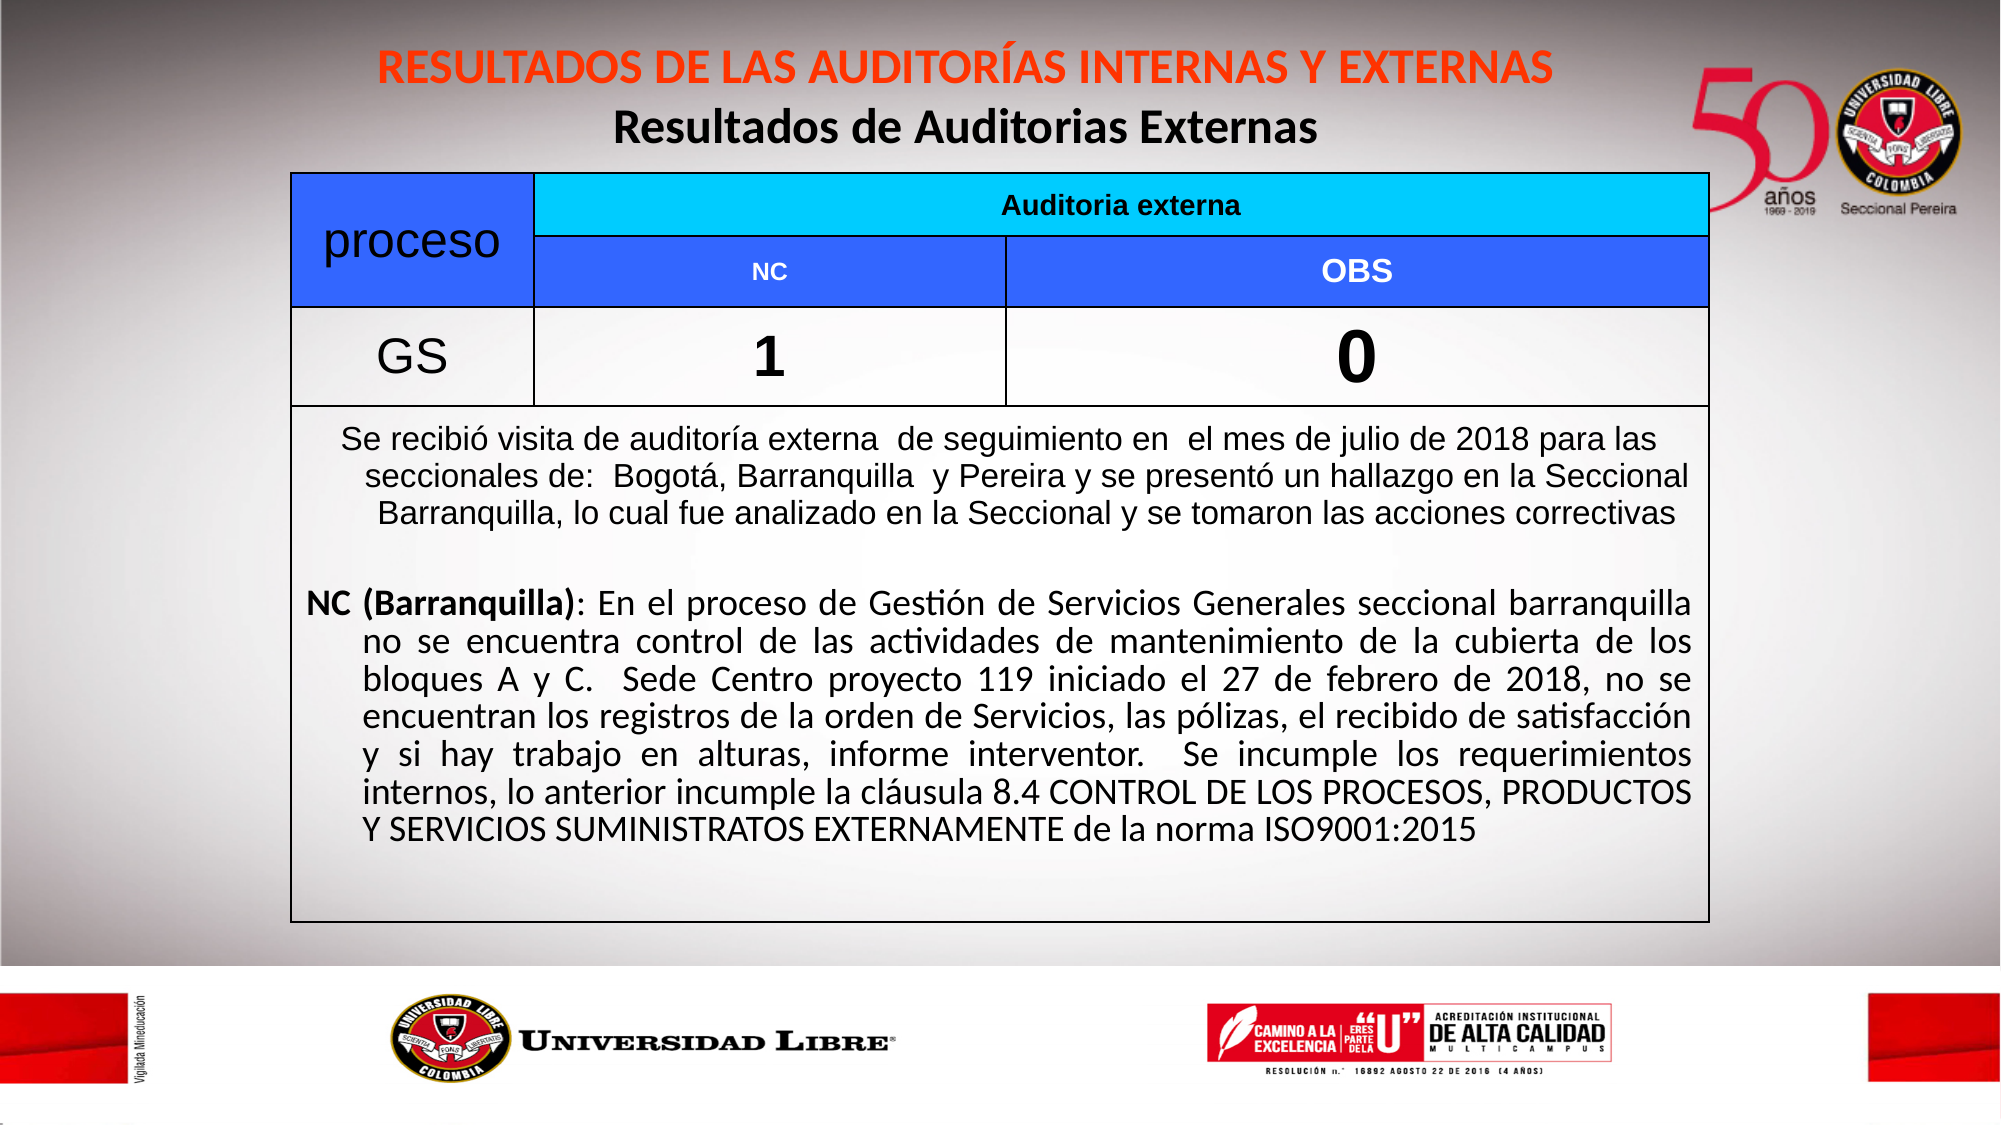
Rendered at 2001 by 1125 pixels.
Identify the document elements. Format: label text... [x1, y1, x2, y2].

table_cell NC [535, 237, 1005, 306]
table_cell OBS [1007, 237, 1708, 306]
table_header proceso [292, 174, 533, 306]
text_box RESULTADOS DE LAS AUDITORÍAS INTERNAS Y EXTERNAS Resultados de Auditorias Externas [291, 0, 1642, 172]
table_header Auditoria externa [535, 174, 1708, 235]
table_cell Se recibió visita de auditoría externa de seguimiento en el mes de julio de 2018 para las seccionales de: Bogotá, Barranquilla y Pereira y se presentó un hallazgo en la Seccional Barranquilla, lo cual fue analizado en la Seccional y se tomaron las acciones correctivas NC (Barranquilla): En el proceso de Gestión de Servicios Generales seccional barranquilla no se encuentra control de las actividades de mantenimiento de la cubierta de los bloques A y C. Sede Centro proyecto 119 iniciado el 27 de febrero de 2018, no se encuentran los registros de la orden de Servicios, las pólizas, el recibido de satisfacción y si hay trabajo en alturas, informe interventor. Se incumple los requerimientos internos, lo anterior incumple la cláusula 8.4 CONTROL DE LOS PROCESOS, PRODUCTOS Y SERVICIOS SUMINISTRATOS EXTERNAMENTE de la norma ISO9001:2015 [292, 407, 1708, 921]
picture [0, 0, 2001, 1125]
table_cell 0 [1007, 308, 1708, 405]
table_cell GS [292, 308, 533, 405]
table_cell 1 [535, 308, 1005, 405]
